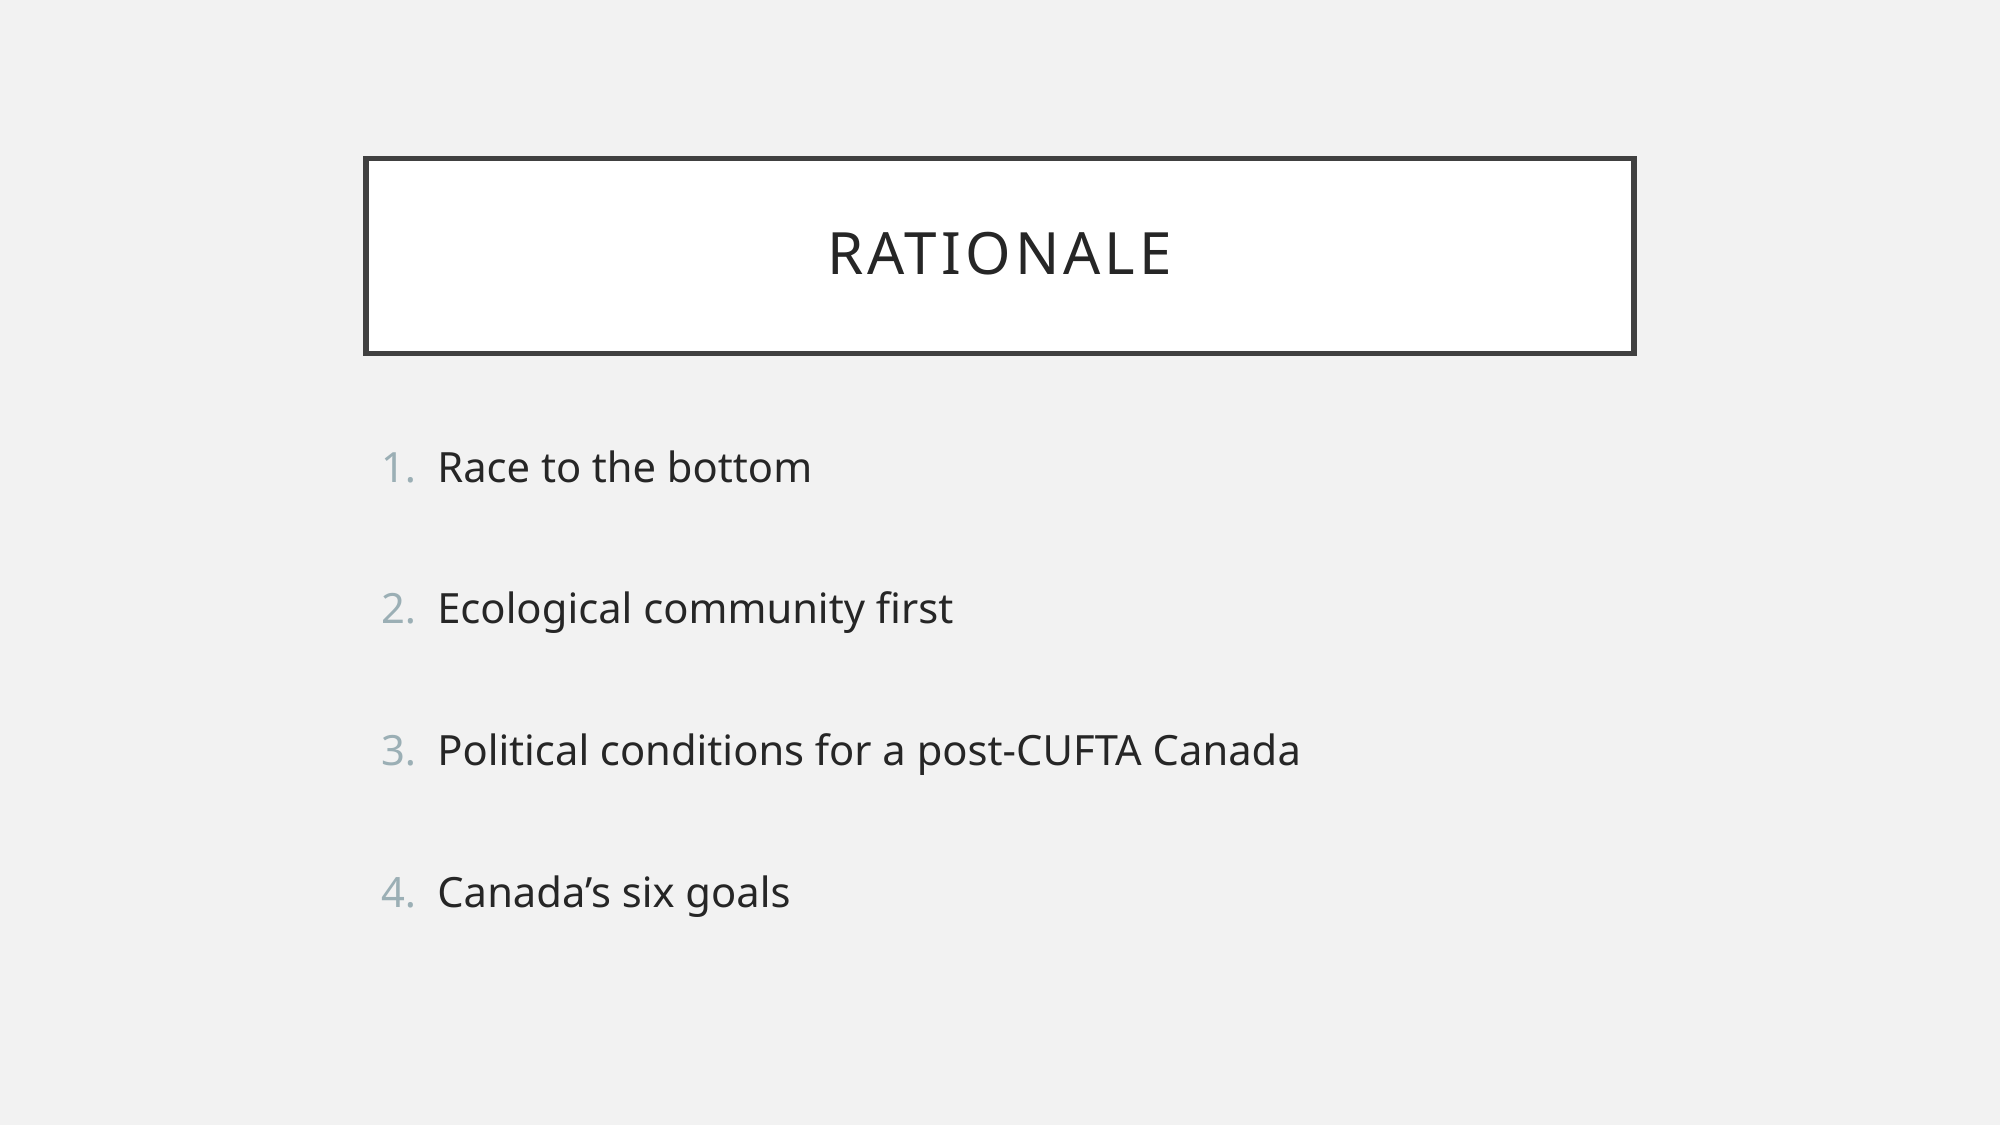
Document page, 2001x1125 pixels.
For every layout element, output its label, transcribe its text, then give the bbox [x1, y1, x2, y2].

list Race to the bottom Ecological community first Political conditions for a post-CUFTA Canada Canada’s six goals [366, 432, 1634, 942]
title rationale [363, 156, 1637, 356]
